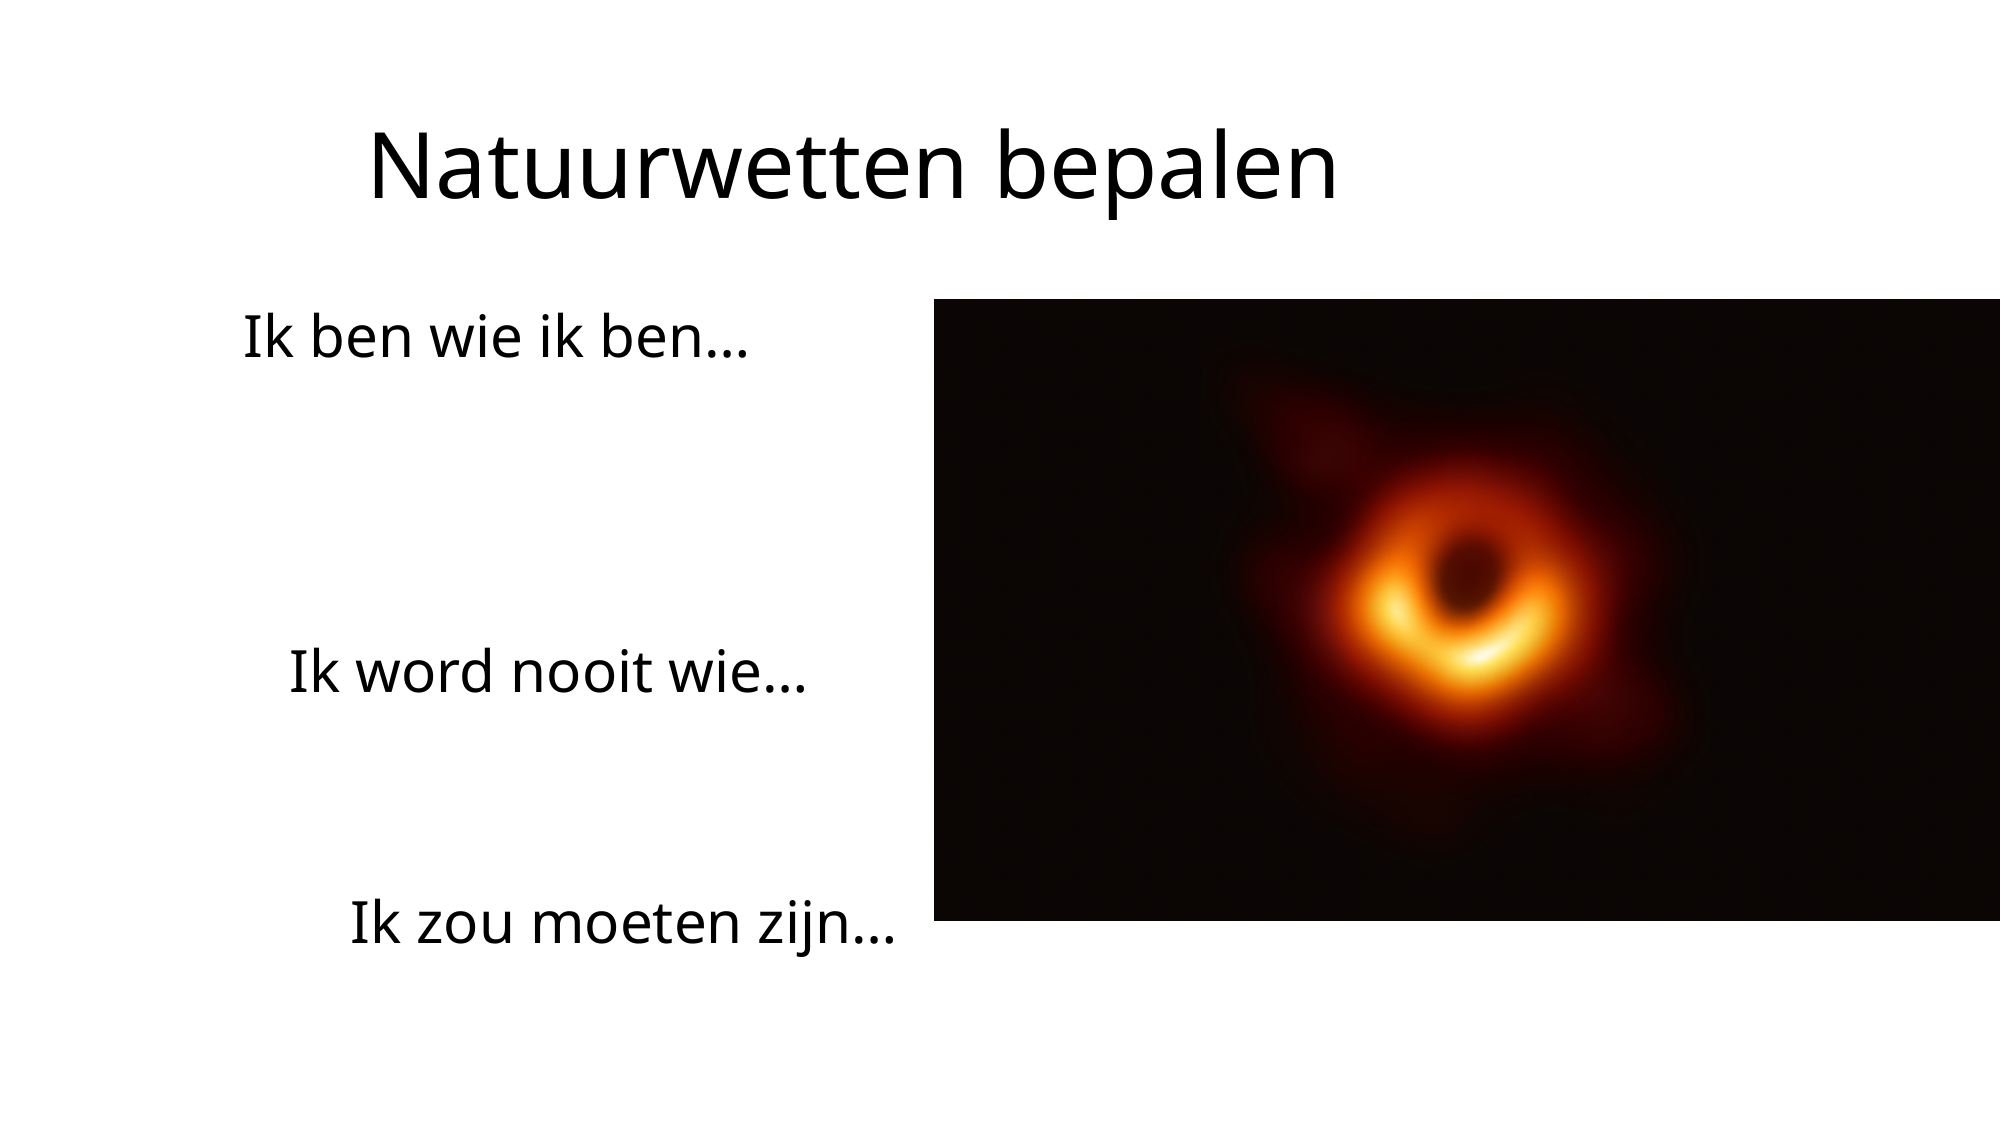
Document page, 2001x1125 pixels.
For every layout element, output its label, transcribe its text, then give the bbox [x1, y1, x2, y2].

picture [934, 299, 2000, 921]
title Natuurwetten bepalen [137, 59, 1863, 278]
list Ik ben wie ik ben… Ik word nooit wie… Ik zou moeten zijn… [137, 299, 1940, 1014]
